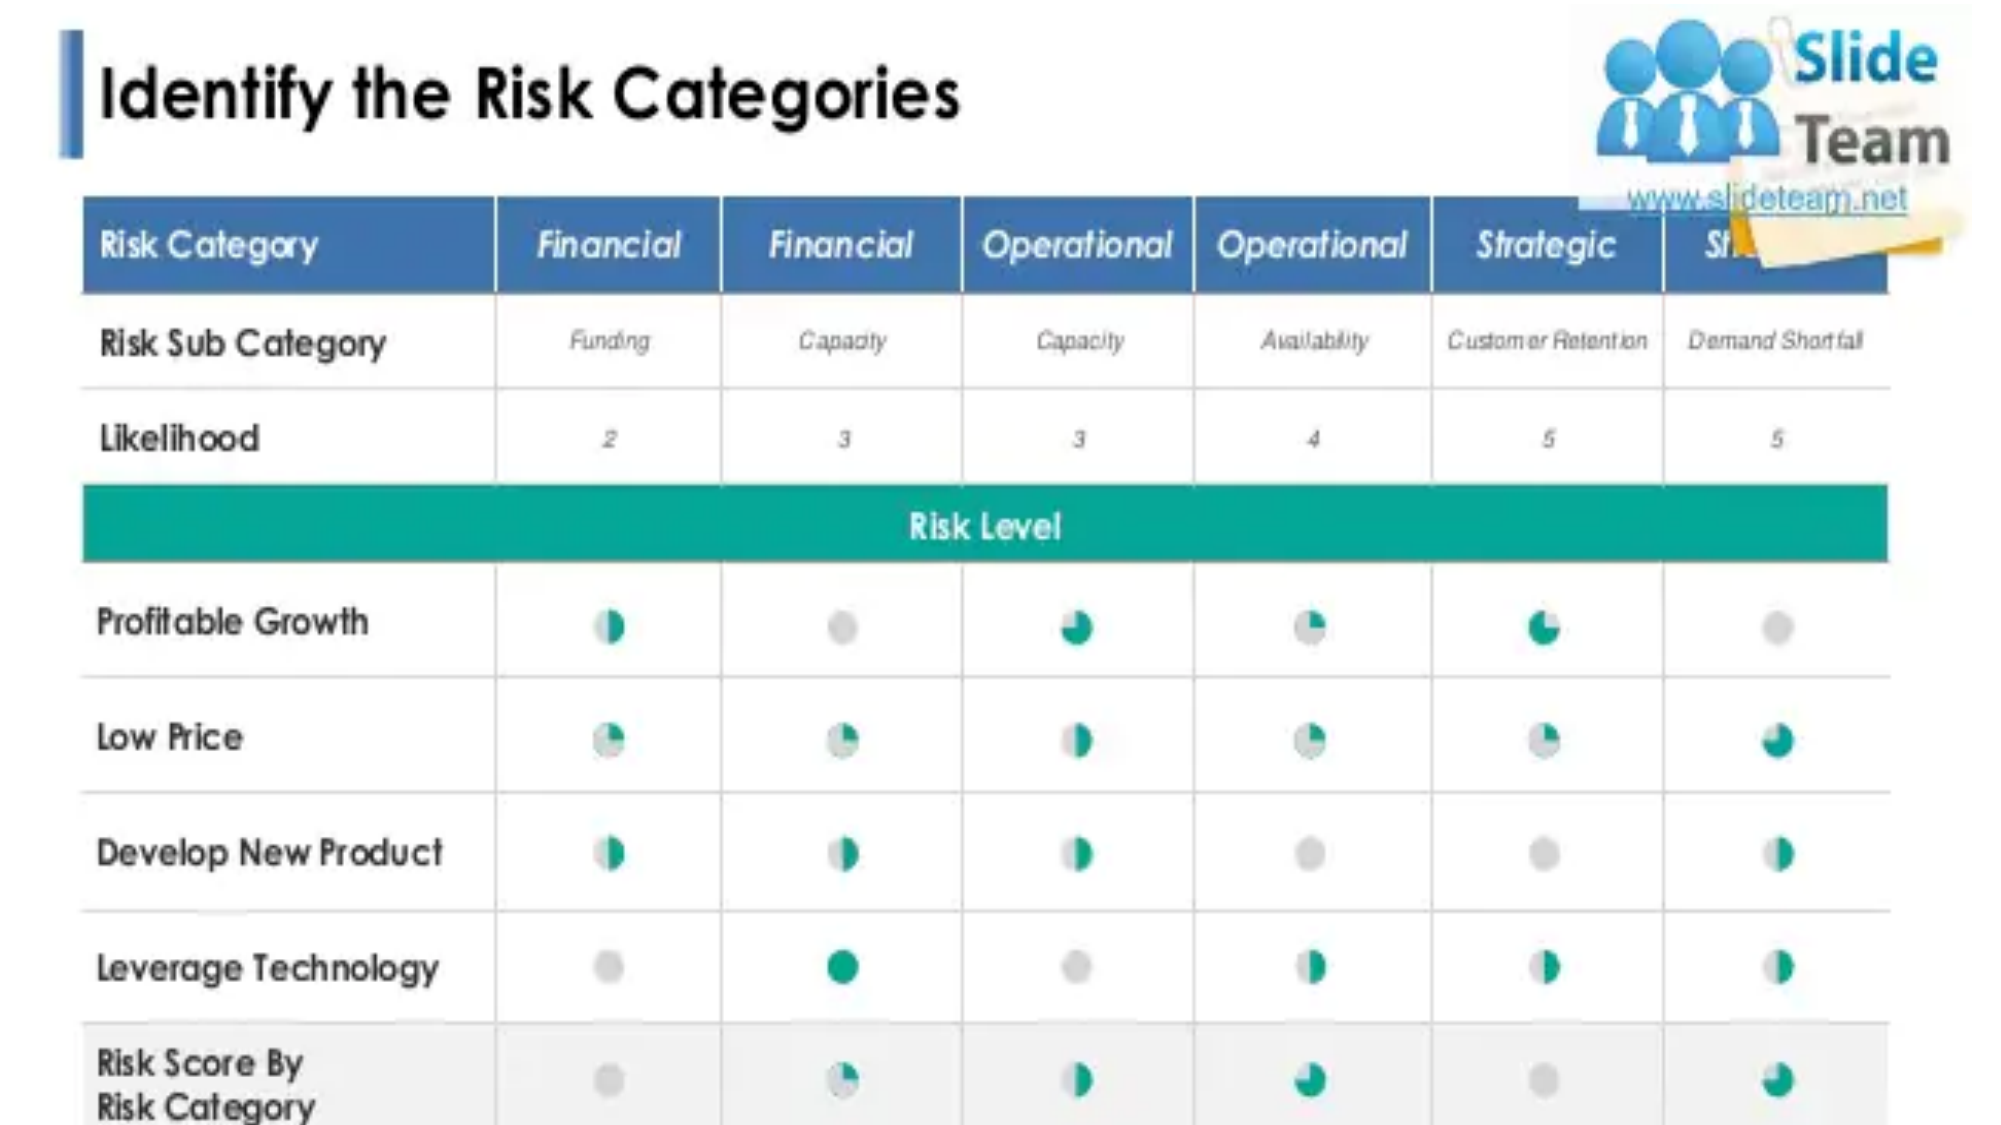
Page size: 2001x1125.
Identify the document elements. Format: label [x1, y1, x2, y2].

list [1, 4, 1972, 1125]
